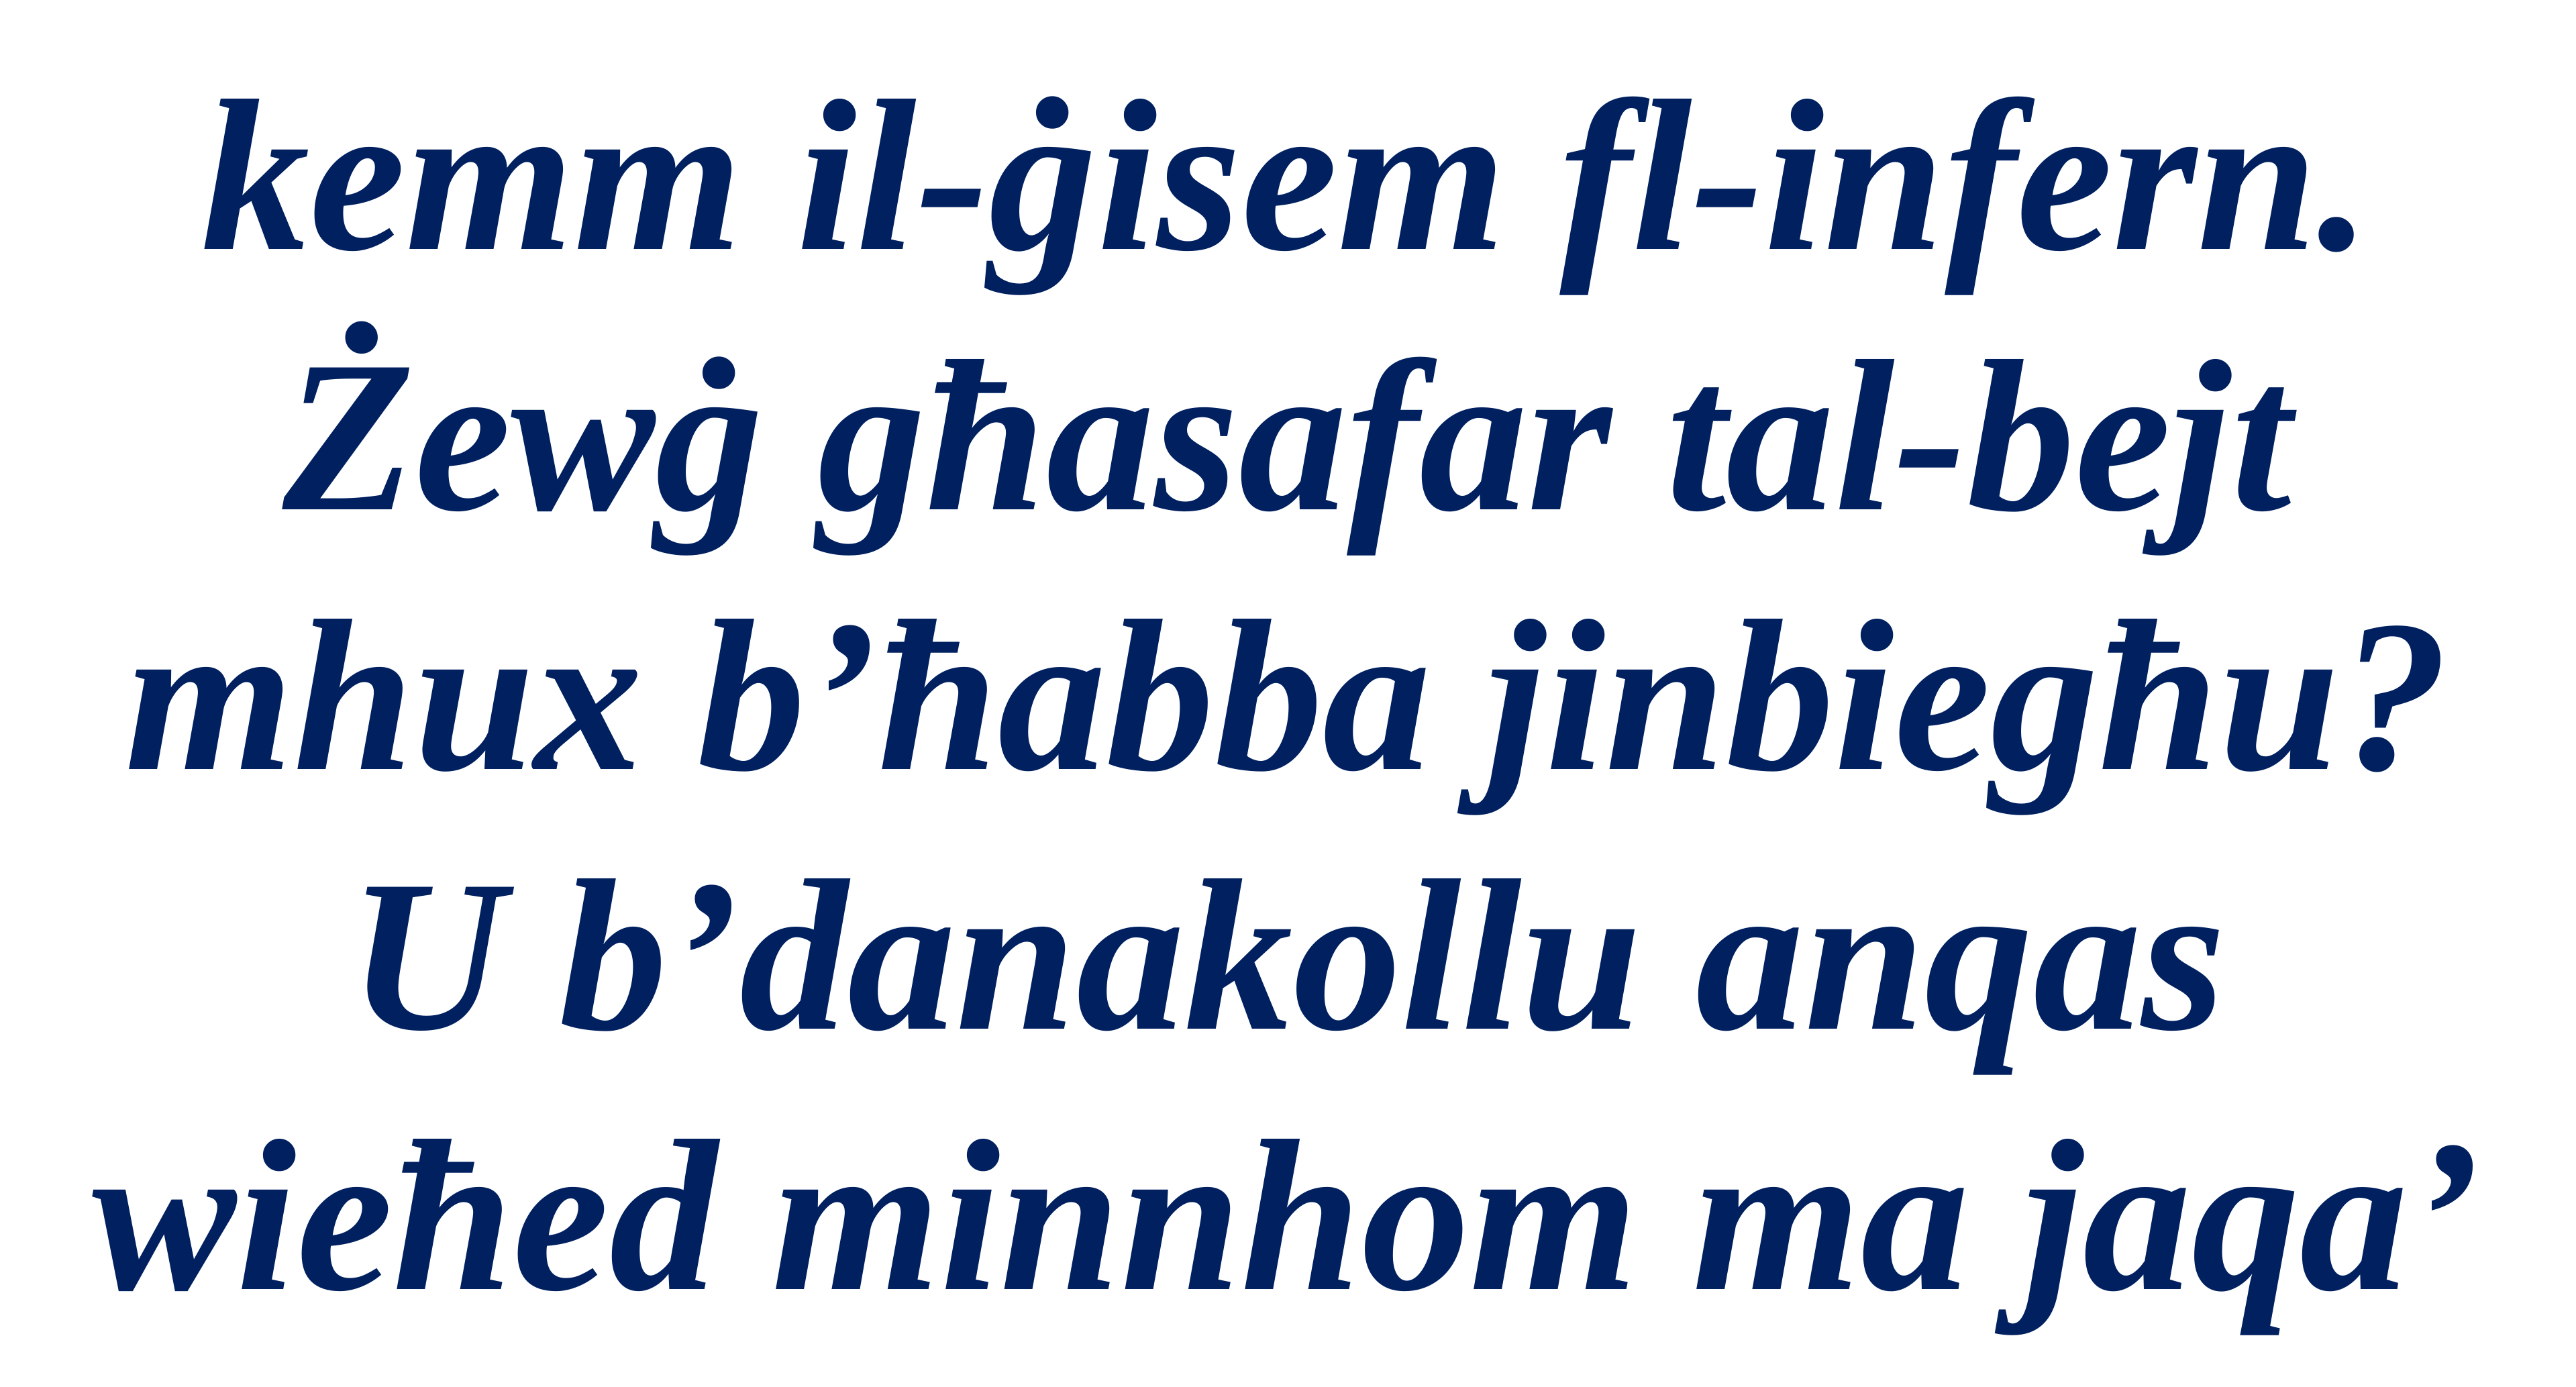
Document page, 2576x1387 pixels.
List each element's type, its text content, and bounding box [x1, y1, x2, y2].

list kemm il-ġisem fl-infern. Żewġ għasafar tal-bejt mhux b’ħabba jinbiegħu? U b’danakollu anqas wieħed minnhom ma jaqa’ [55, 28, 2521, 1359]
